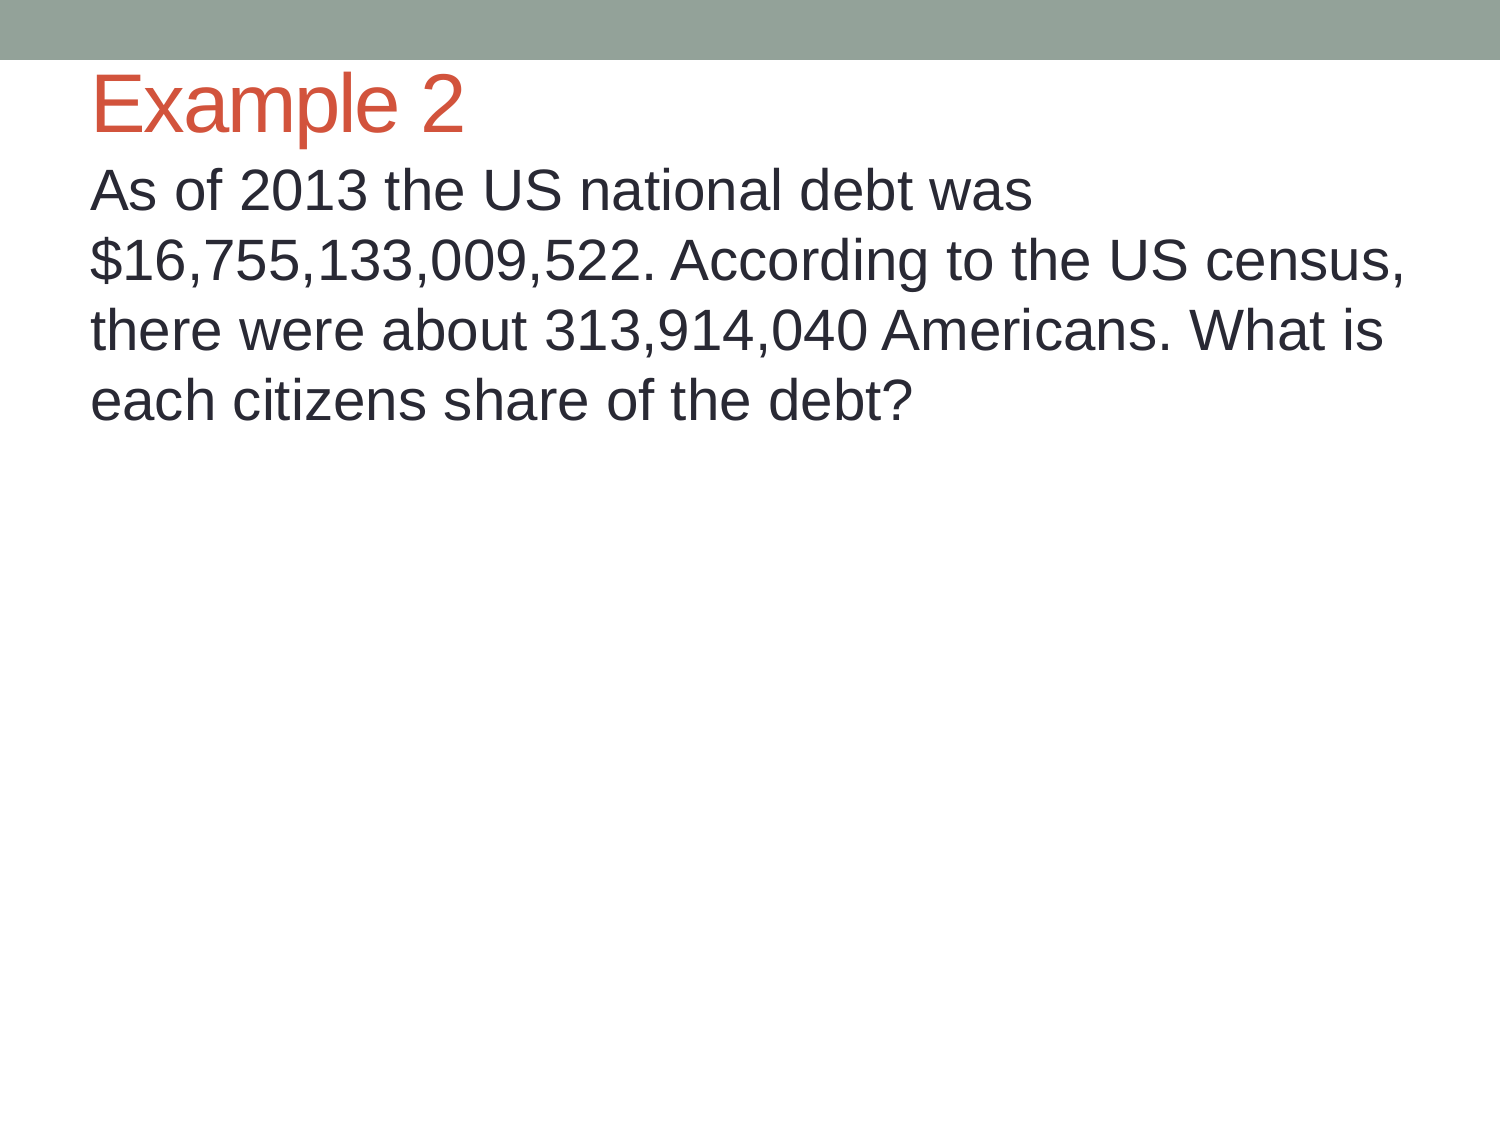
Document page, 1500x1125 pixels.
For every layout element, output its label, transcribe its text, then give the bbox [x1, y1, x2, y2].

list As of 2013 the US national debt was $16,755,133,009,522. According to the US census, there were about 313,914,040 Americans. What is each citizens share of the debt? [75, 145, 1425, 946]
title Example 2 [75, 18, 1425, 145]
